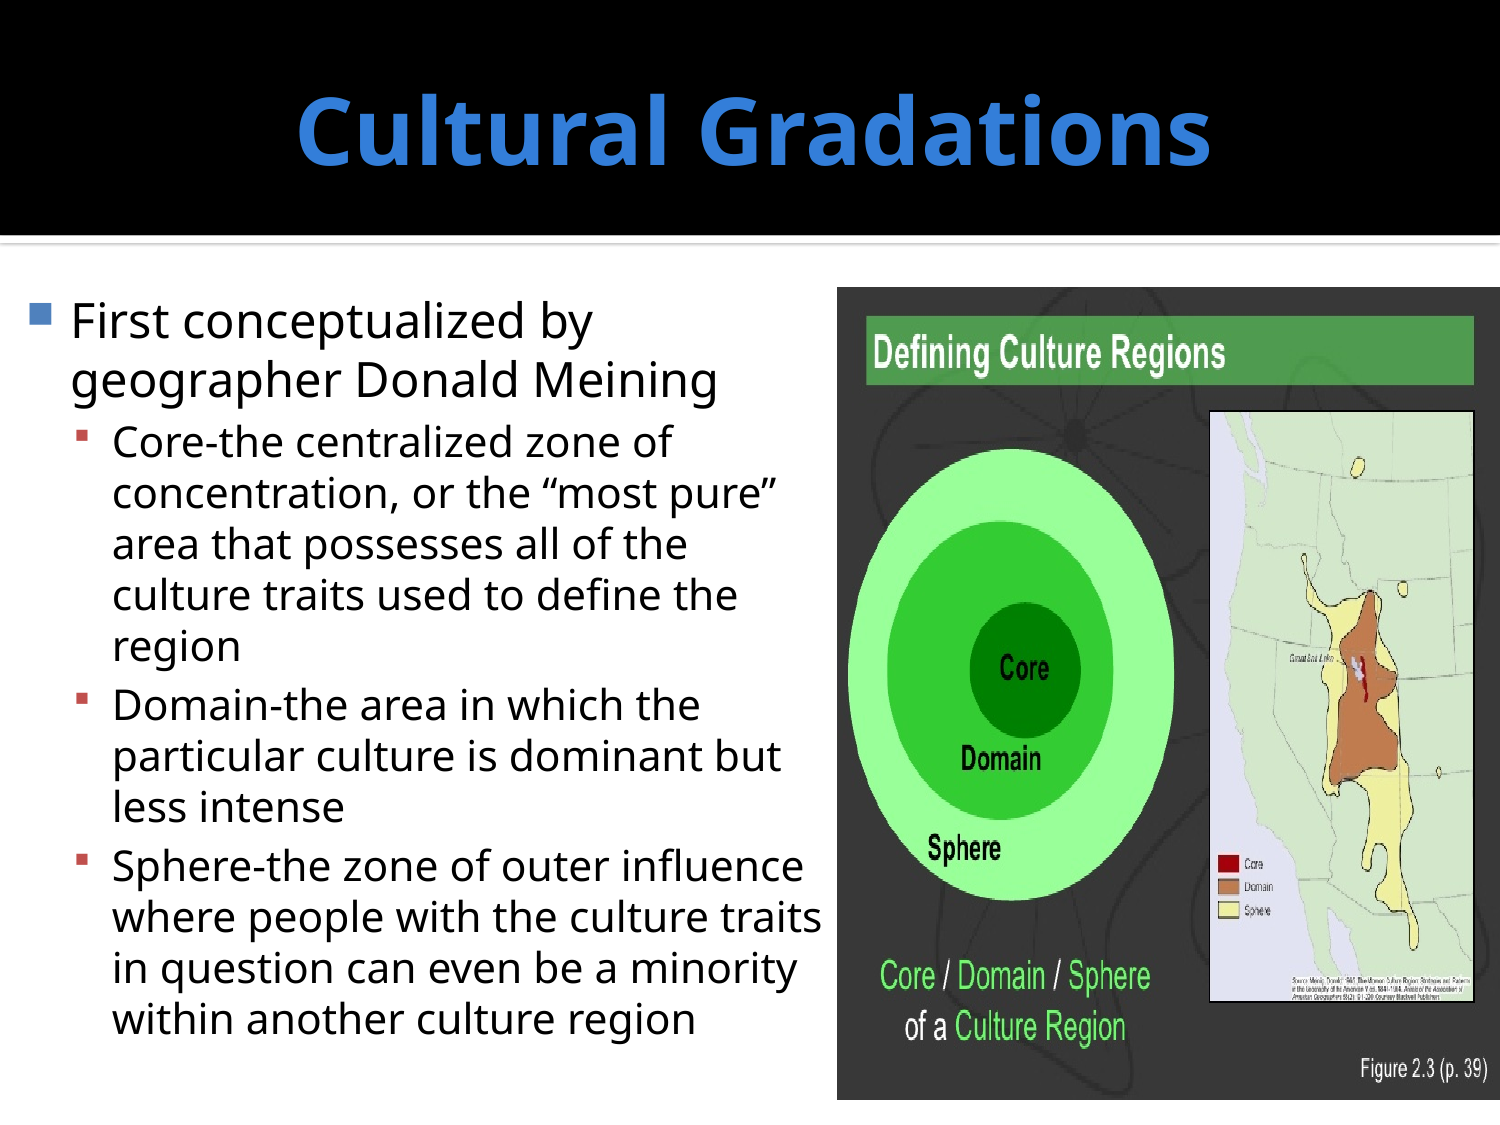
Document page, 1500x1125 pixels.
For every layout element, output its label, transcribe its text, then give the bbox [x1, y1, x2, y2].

picture [837, 287, 1500, 1100]
list First conceptualized by geographer Donald Meining Core-the centralized zone of concentration, or the “most pure” area that possesses all of the culture traits used to define the region Domain-the area in which the particular culture is dominant but less intense Sphere-the zone of outer influence where people with the culture traits in question can even be a minority within another culture region [0, 275, 838, 1100]
title Cultural Gradations [75, 25, 1425, 231]
